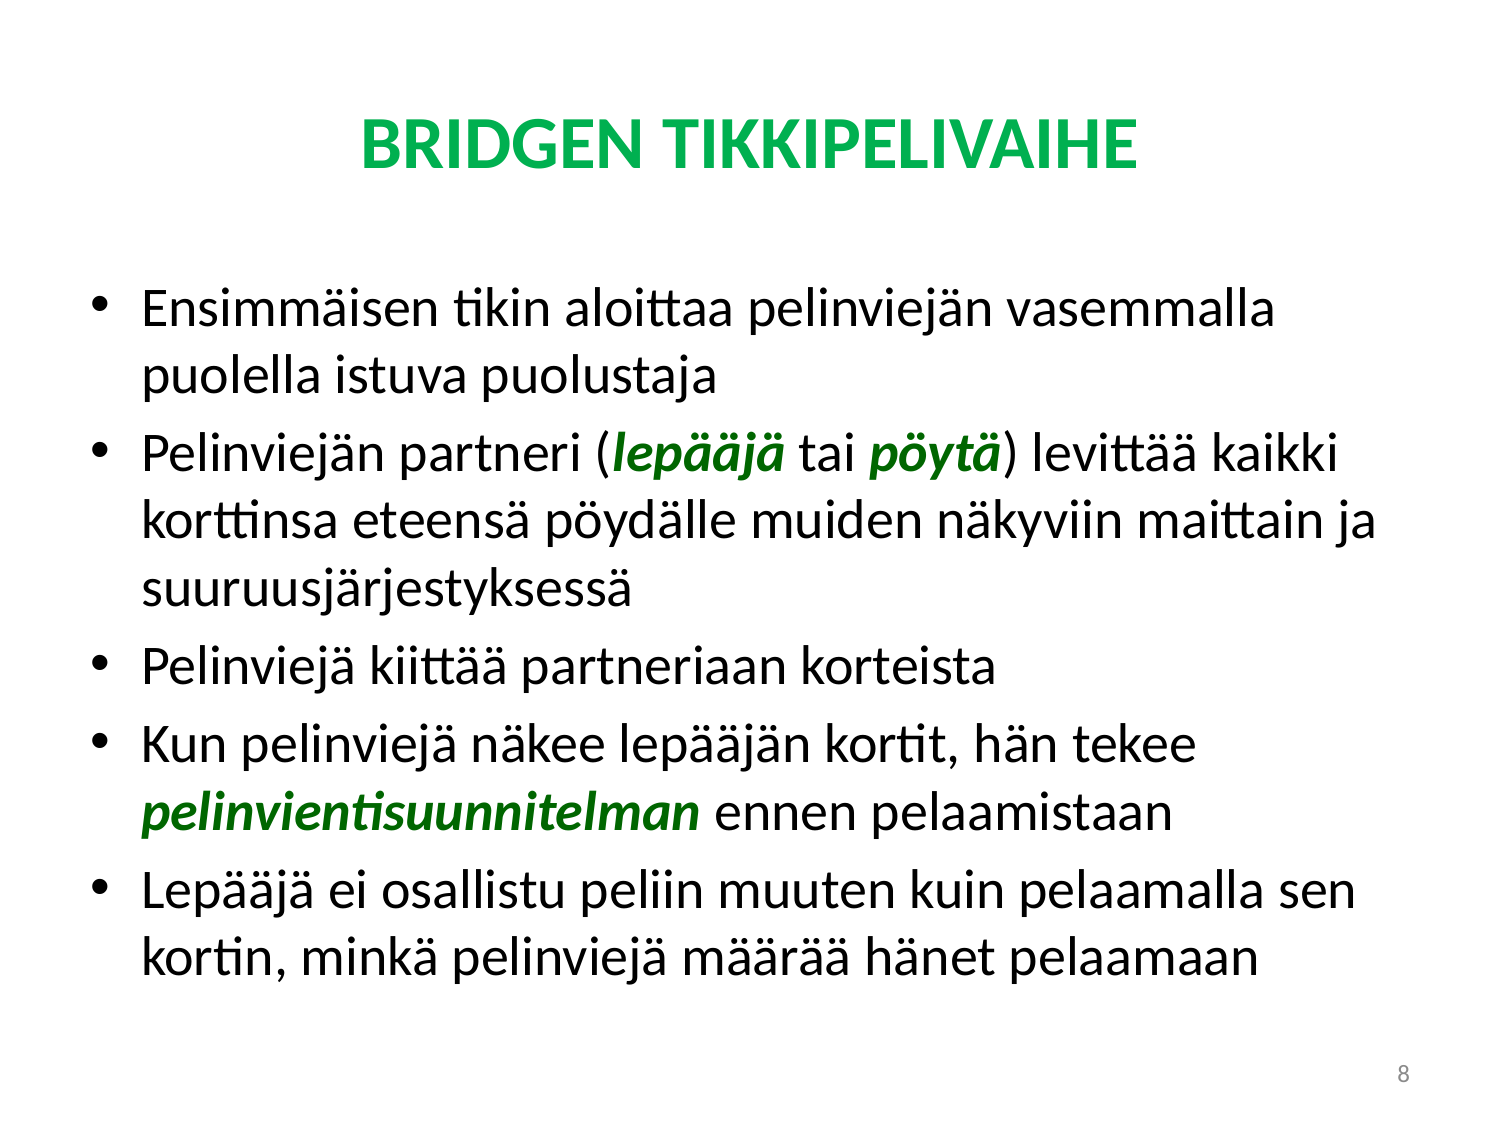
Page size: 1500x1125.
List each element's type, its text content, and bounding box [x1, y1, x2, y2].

title BRIDGEN TIKKIPELIVAIHE [75, 45, 1425, 233]
slide_number 8 [1074, 1042, 1425, 1103]
list Ensimmäisen tikin aloittaa pelinviejän vasemmalla puolella istuva puolustaja Pelinviejän partneri (lepääjä tai pöytä) levittää kaikki korttinsa eteensä pöydälle muiden näkyviin maittain ja suuruusjärjestyksessä Pelinviejä kiittää partneriaan korteista Kun pelinviejä näkee lepääjän kortit, hän tekee pelinvientisuunnitelman ennen pelaamistaan Lepääjä ei osallistu peliin muuten kuin pelaamalla sen kortin, minkä pelinviejä määrää hänet pelaamaan [75, 262, 1425, 1005]
